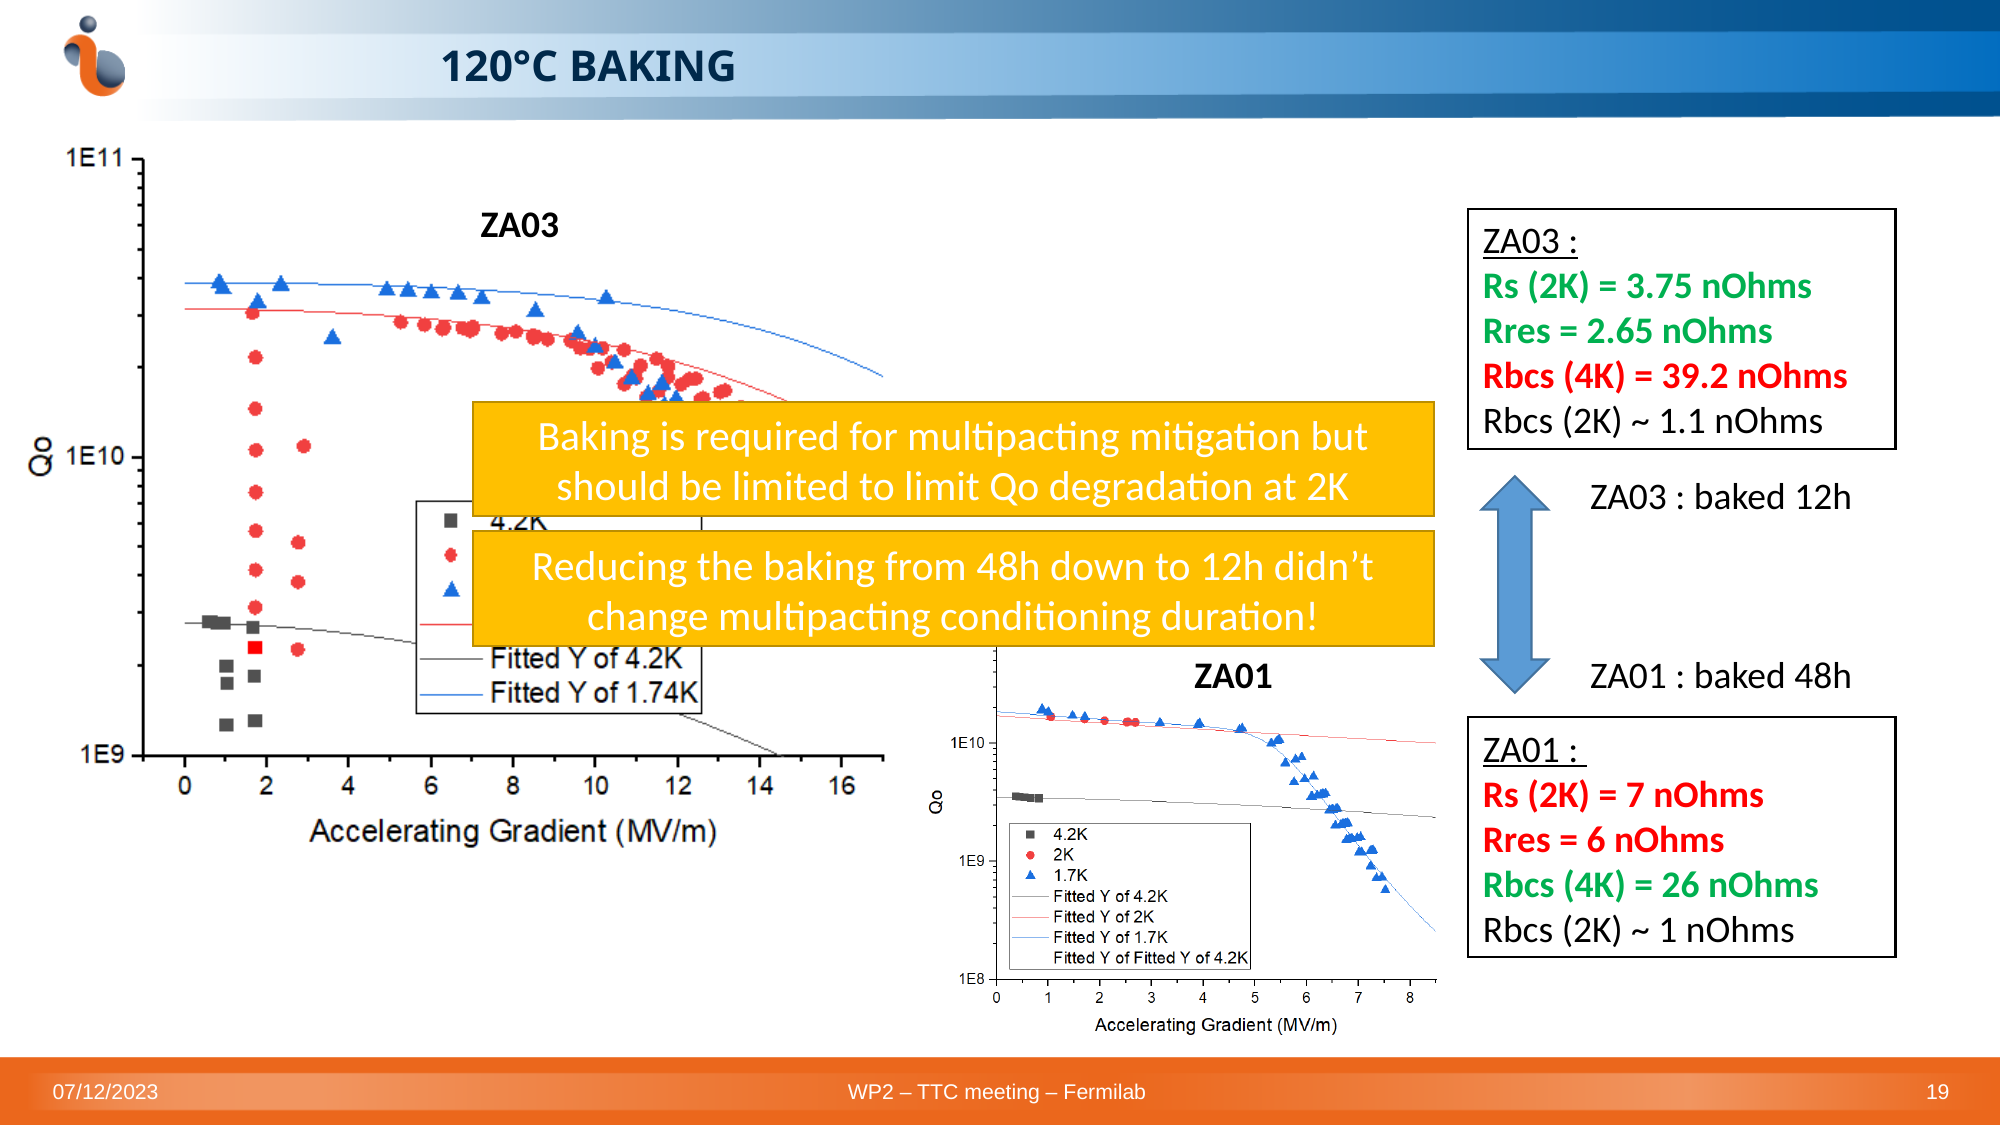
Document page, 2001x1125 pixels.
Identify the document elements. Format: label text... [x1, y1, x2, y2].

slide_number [37, 1060, 486, 1121]
title 120°C BAKING [425, 27, 1482, 108]
picture [0, 0, 2000, 1125]
text_box Baking is required for multipacting mitigation but should be limited to limit Qo degradation at 2K [919, 401, 1435, 517]
text_box ZA01 : Rs (2K) = 7 nOhms Rres = 6 nOhms Rbcs (4K) = 26 nOhms Rbcs (2K) ~ 1 nOhms [1467, 716, 1897, 958]
text_box ZA03 : baked 12h [1575, 464, 1896, 525]
slide_number 19 [1514, 1060, 1965, 1121]
footer WP2 – TTC meeting – Fermilab [545, 1060, 1455, 1121]
text_box ZA01 : baked 48h [1575, 643, 1896, 704]
text_box ZA03 : Rs (2K) = 3.75 nOhms Rres = 2.65 nOhms Rbcs (4K) = 39.2 nOhms Rbcs (2K) ~ 1.1 nOhms [1467, 208, 1897, 450]
text_box Reducing the baking from 48h down to 12h didn’t change multipacting conditioning duration! [919, 530, 1435, 612]
text_box [1479, 474, 1551, 695]
